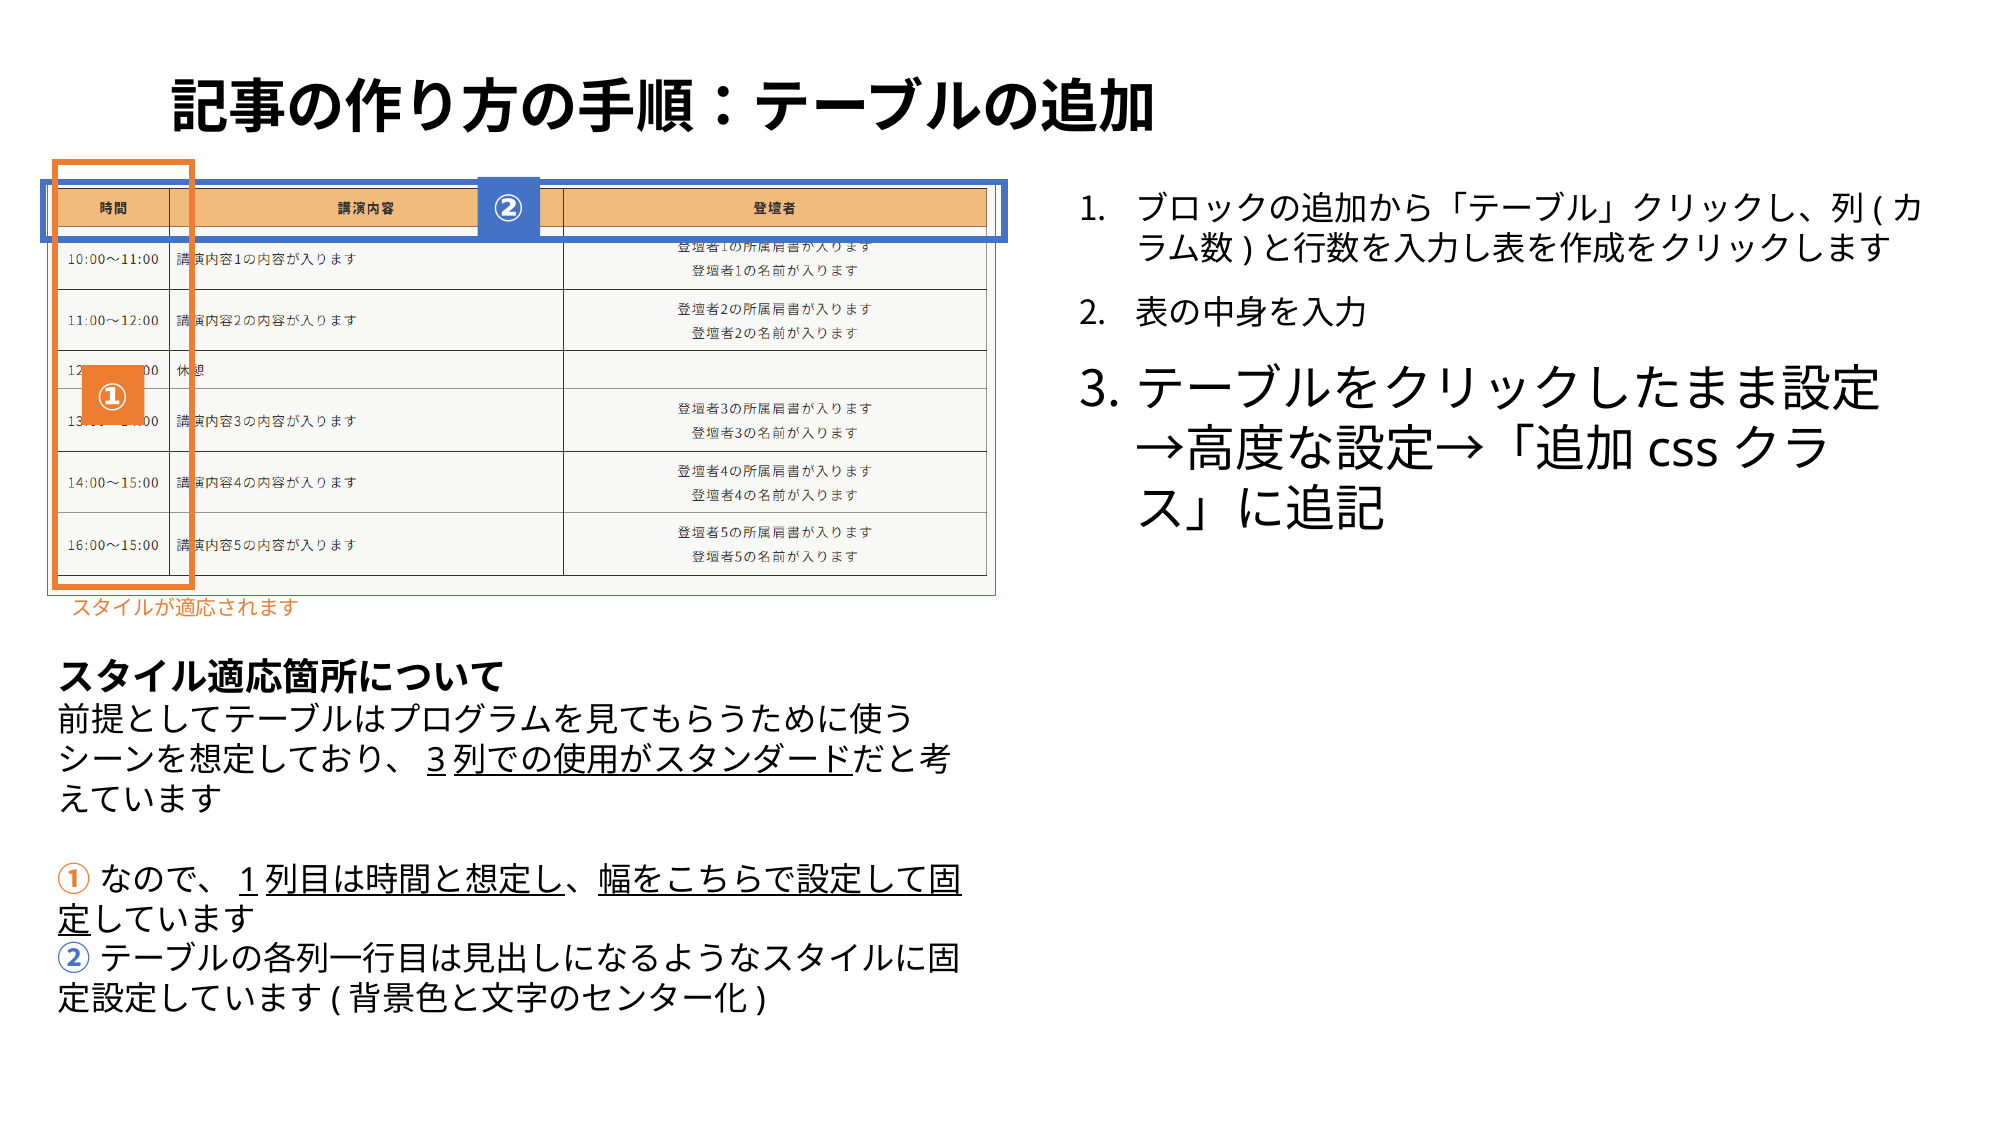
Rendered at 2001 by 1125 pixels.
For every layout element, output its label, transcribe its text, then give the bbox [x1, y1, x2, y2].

text_box [42, 181, 54, 240]
picture [47, 182, 996, 596]
text_box スタイルが適応されます [56, 596, 315, 627]
text_box スタイル適応箇所について 前提としてテーブルはプログラムを見てもらうために使うシーンを想定しており、3列での使用がスタンダードだと考えています ①なので、1列目は時間と想定し、幅をこちらで設定して固定しています ②テーブルの各列一行目は見出しになるようなスタイルに固定設定しています(背景色と文字のセンター化) [43, 645, 996, 1025]
text_box [541, 181, 1006, 240]
text_box ② [477, 176, 541, 182]
text_box [54, 161, 193, 182]
text_box ブロックの追加から「テーブル」クリックし、列(カラム数)と行数を入力し表を作成をクリックします 表の中身を入力 テーブルをクリックしたまま設定→高度な設定→「追加cssクラス」に追記 [1064, 179, 1942, 779]
title 記事の作り方の手順：テーブルの追加 [155, 0, 1881, 218]
